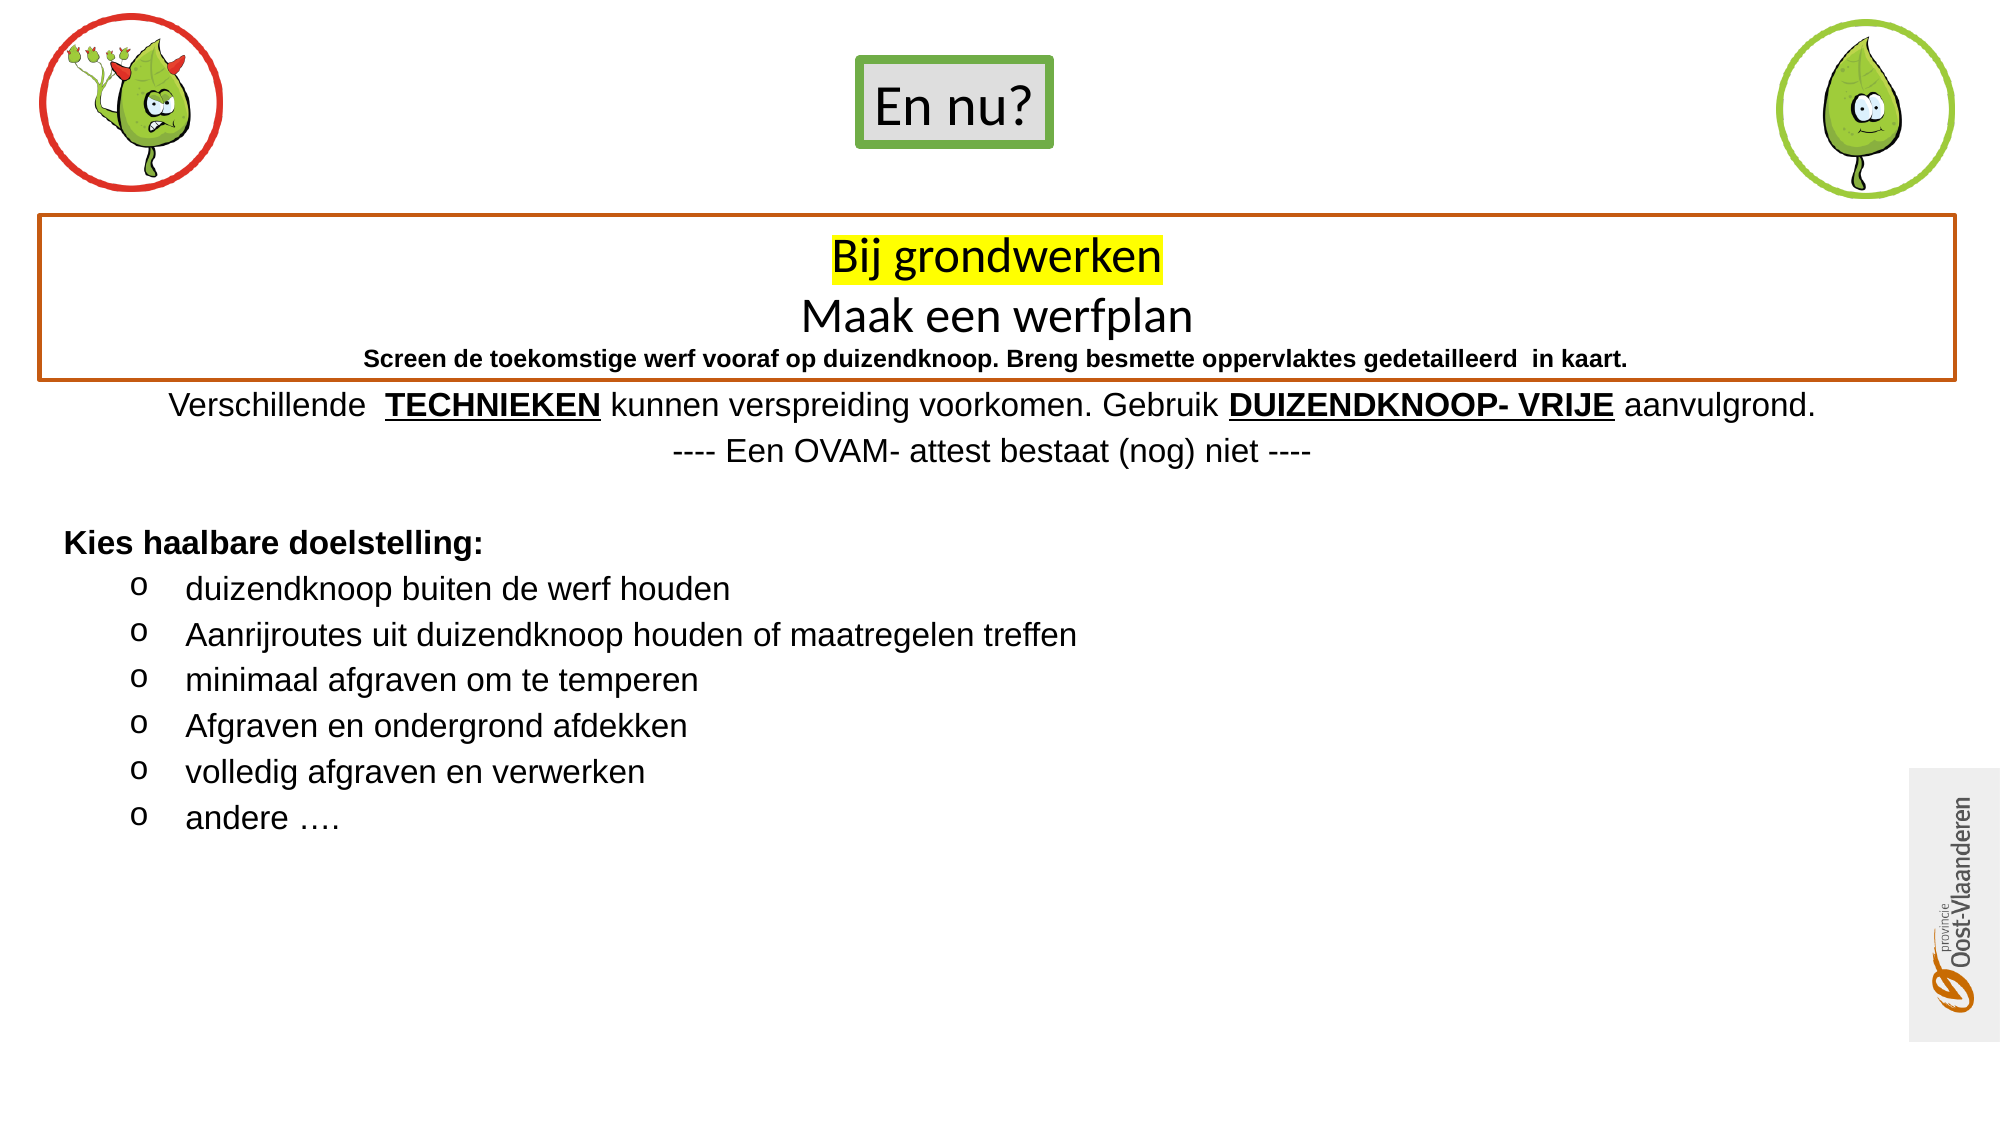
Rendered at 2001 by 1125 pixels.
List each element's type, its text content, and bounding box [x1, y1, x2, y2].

picture [1909, 768, 2000, 1043]
picture [39, 13, 223, 193]
text_box Verschillende TECHNIEKEN kunnen verspreiding voorkomen. Gebruik DUIZENDKNOOP- VRIJE aanvulgrond. ---- Een OVAM- attest bestaat (nog) niet ---- Kies haalbare doelstelling: duizendknoop buiten de werf houden Aanrijroutes uit duizendknoop houden of maatregelen treffen minimaal afgraven om te temperen Afgraven en ondergrond afdekken volledig afgraven en verwerken andere …. [39, 330, 1955, 976]
text_box En nu? [859, 59, 1050, 145]
picture [1776, 19, 1955, 199]
text_box Bij grondwerken Maak een werfplan Screen de toekomstige werf vooraf op duizendknoop. Breng besmette oppervlaktes gedetailleerd in kaart. [39, 215, 1955, 330]
